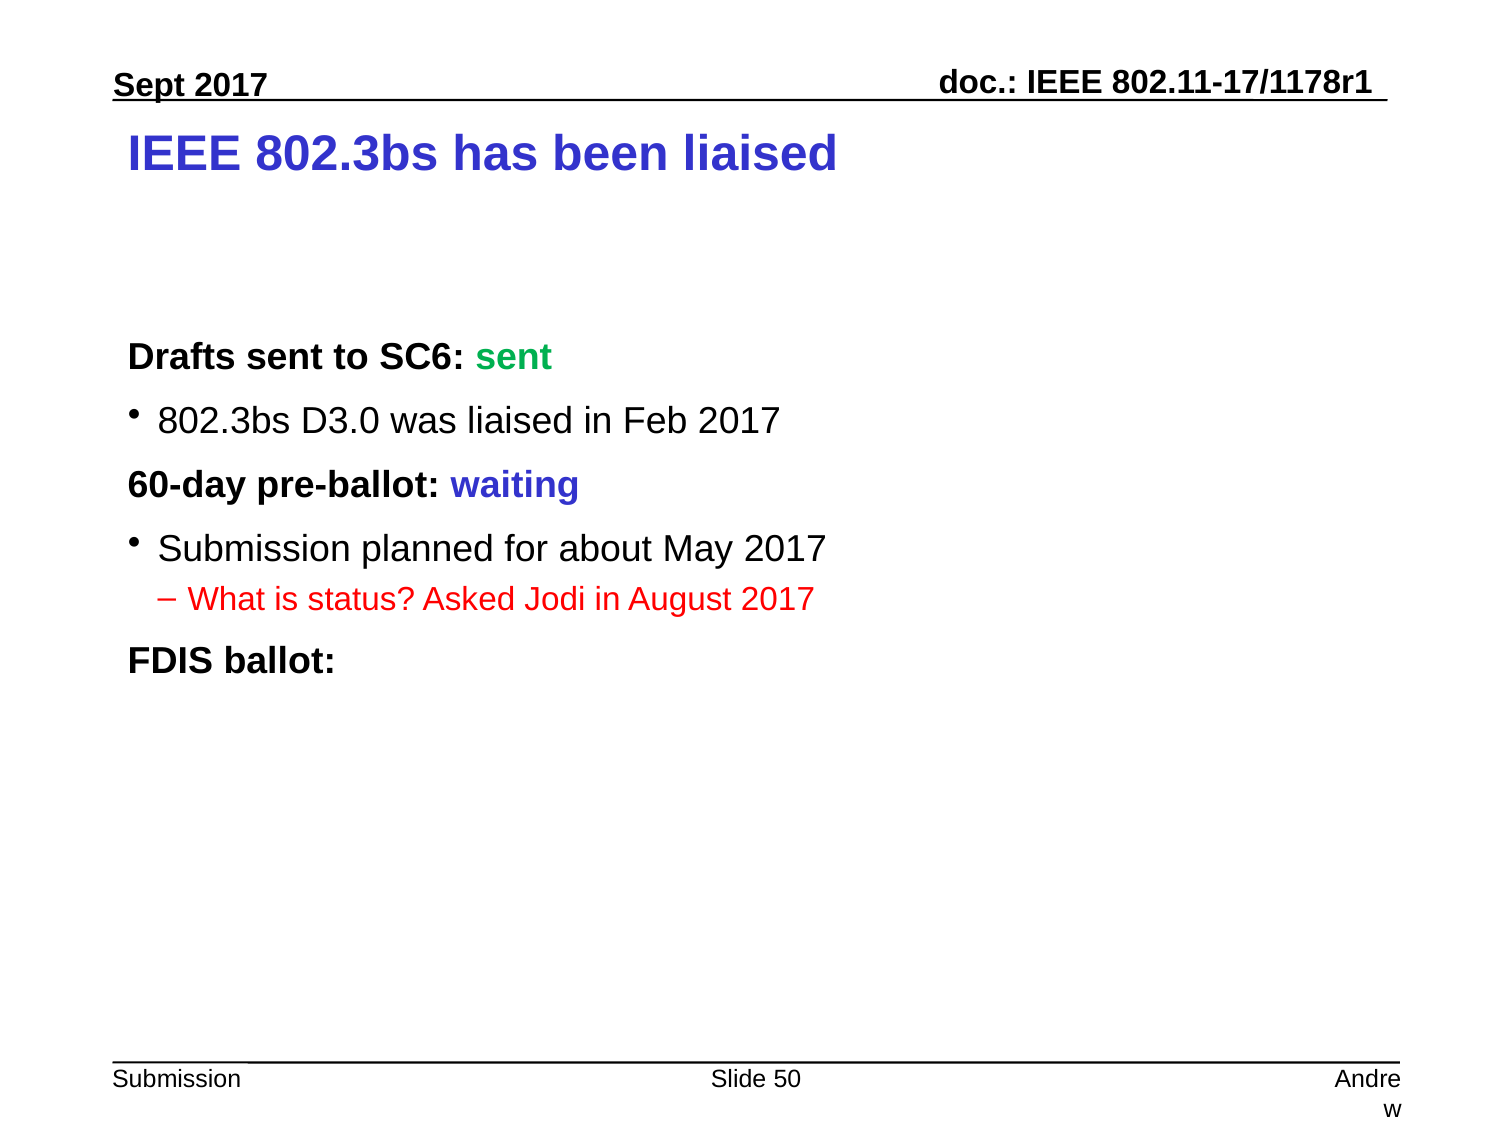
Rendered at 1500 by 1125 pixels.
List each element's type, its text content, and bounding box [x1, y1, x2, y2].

slide_number Slide 50 [709, 1061, 803, 1093]
list Drafts sent to SC6: sent 802.3bs D3.0 was liaised in Feb 2017 60-day pre-ballot: waiting Submission planned for about May 2017 What is status? Asked Jodi in August 2017 FDIS ballot: [112, 324, 1388, 1000]
title IEEE 802.3bs has been liaised [112, 112, 1388, 288]
footer Andrew Myles, Cisco [1320, 1061, 1402, 1093]
